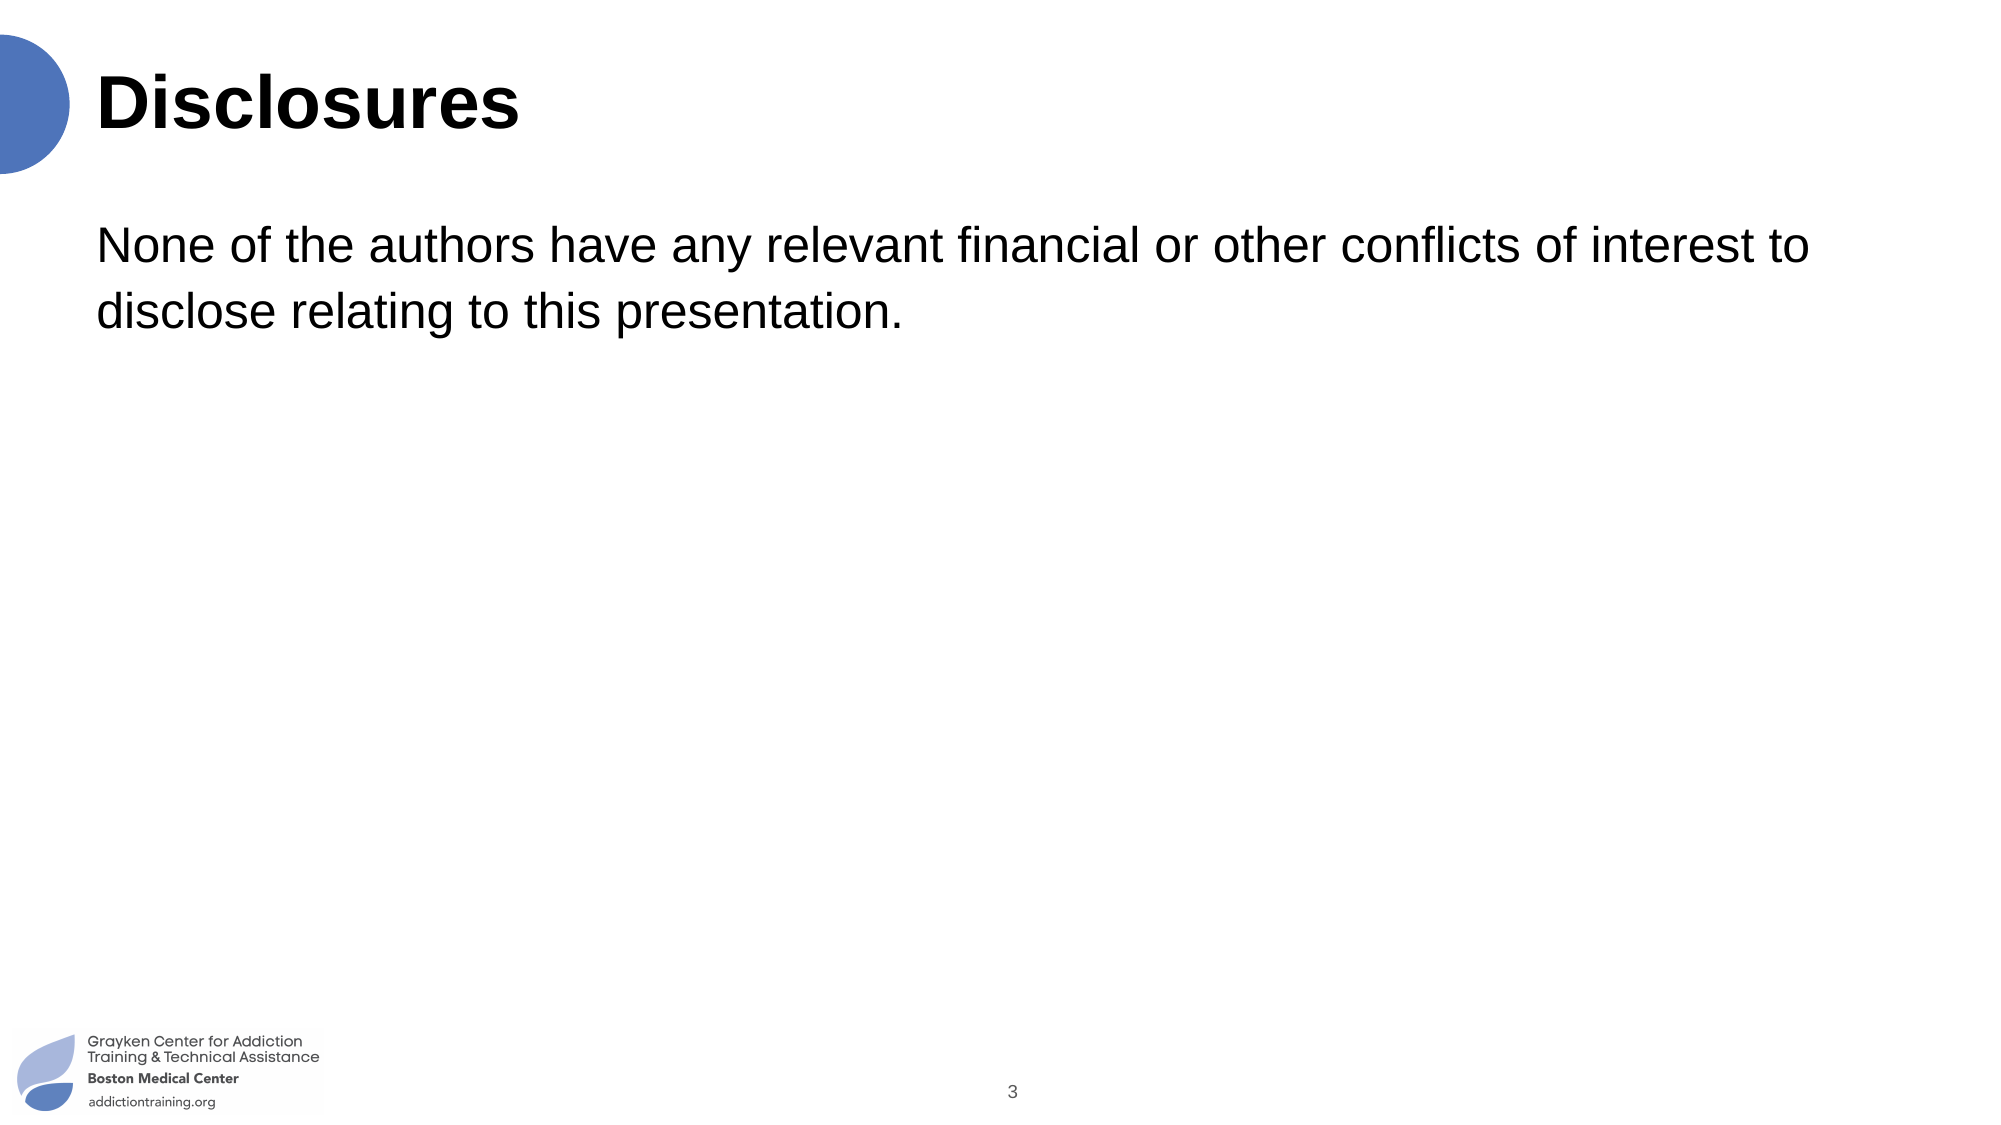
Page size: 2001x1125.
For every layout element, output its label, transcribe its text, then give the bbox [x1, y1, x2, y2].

list None of the authors have any relevant financial or other conflicts of interest to disclose relating to this presentation. [81, 199, 1934, 984]
title Disclosures [81, 53, 1934, 156]
picture [12, 1028, 324, 1115]
slide_number 3 [966, 1028, 1034, 1110]
